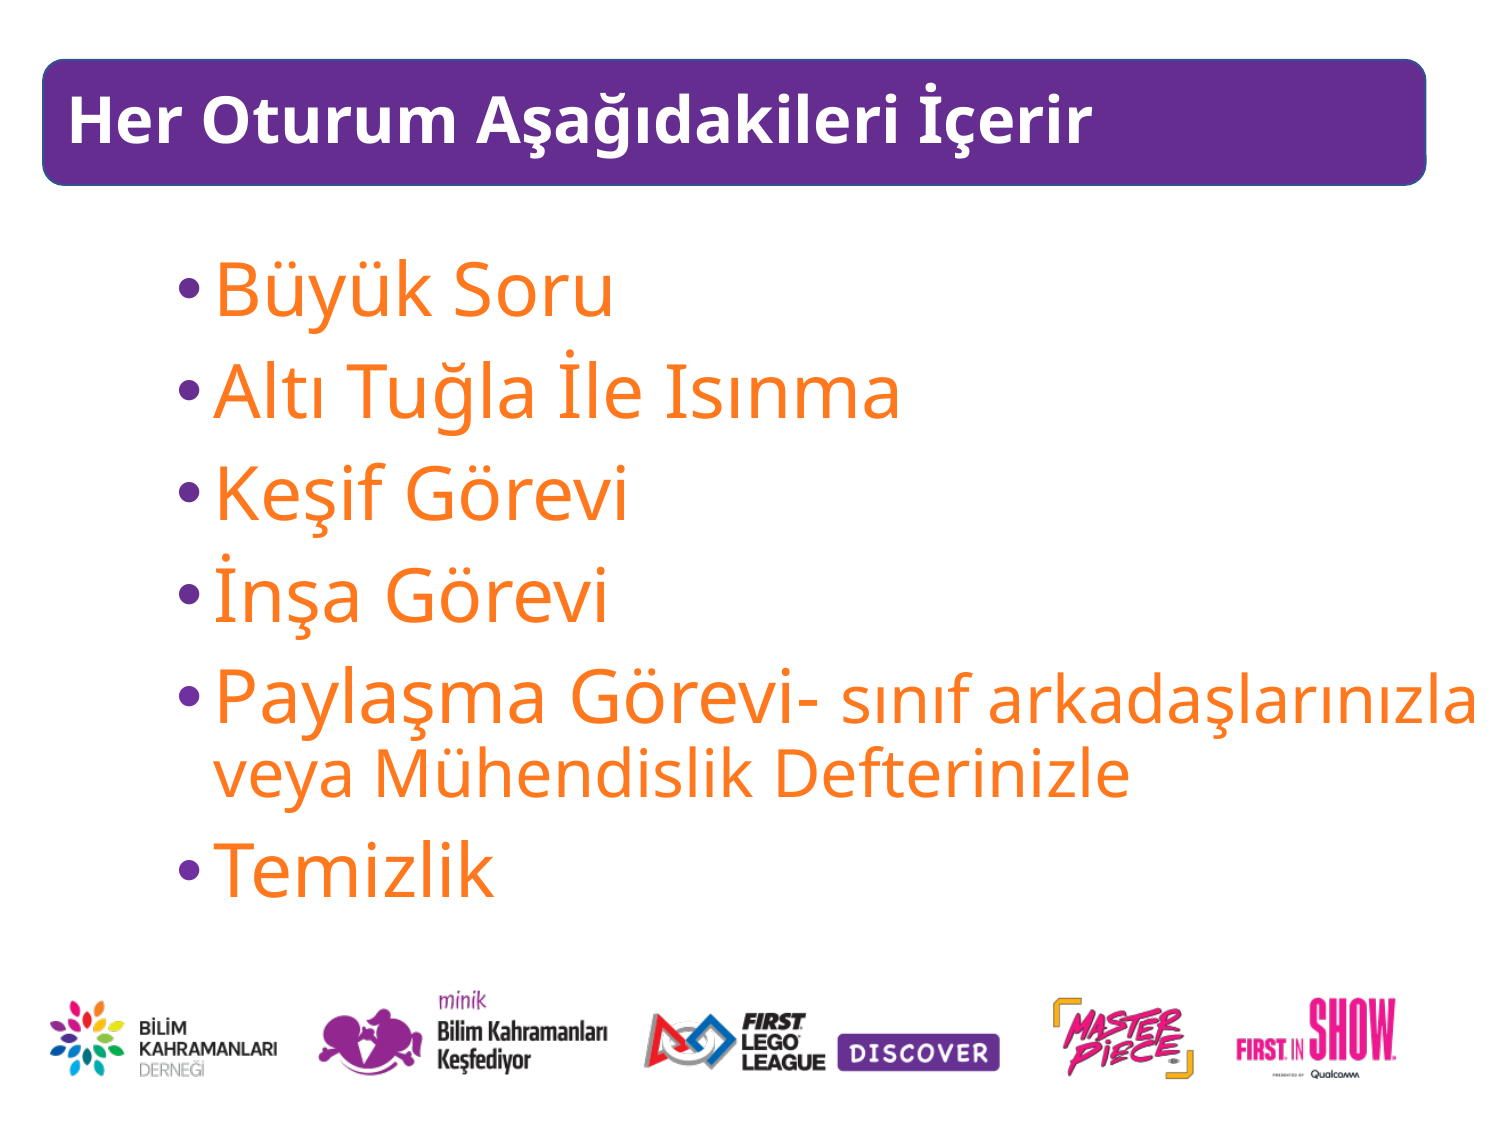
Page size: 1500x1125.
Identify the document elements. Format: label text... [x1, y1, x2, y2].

list Büyük Soru Altı Tuğla İle Isınma Keşif Görevi İnşa Görevi Paylaşma Görevi- sınıf arkadaşlarınızla veya Mühendislik Defterinizle Temizlik [161, 244, 1500, 987]
picture [41, 969, 1409, 1108]
text_box [1294, 59, 1426, 185]
title Her Oturum Aşağıdakileri İçerir [0, 59, 1294, 185]
